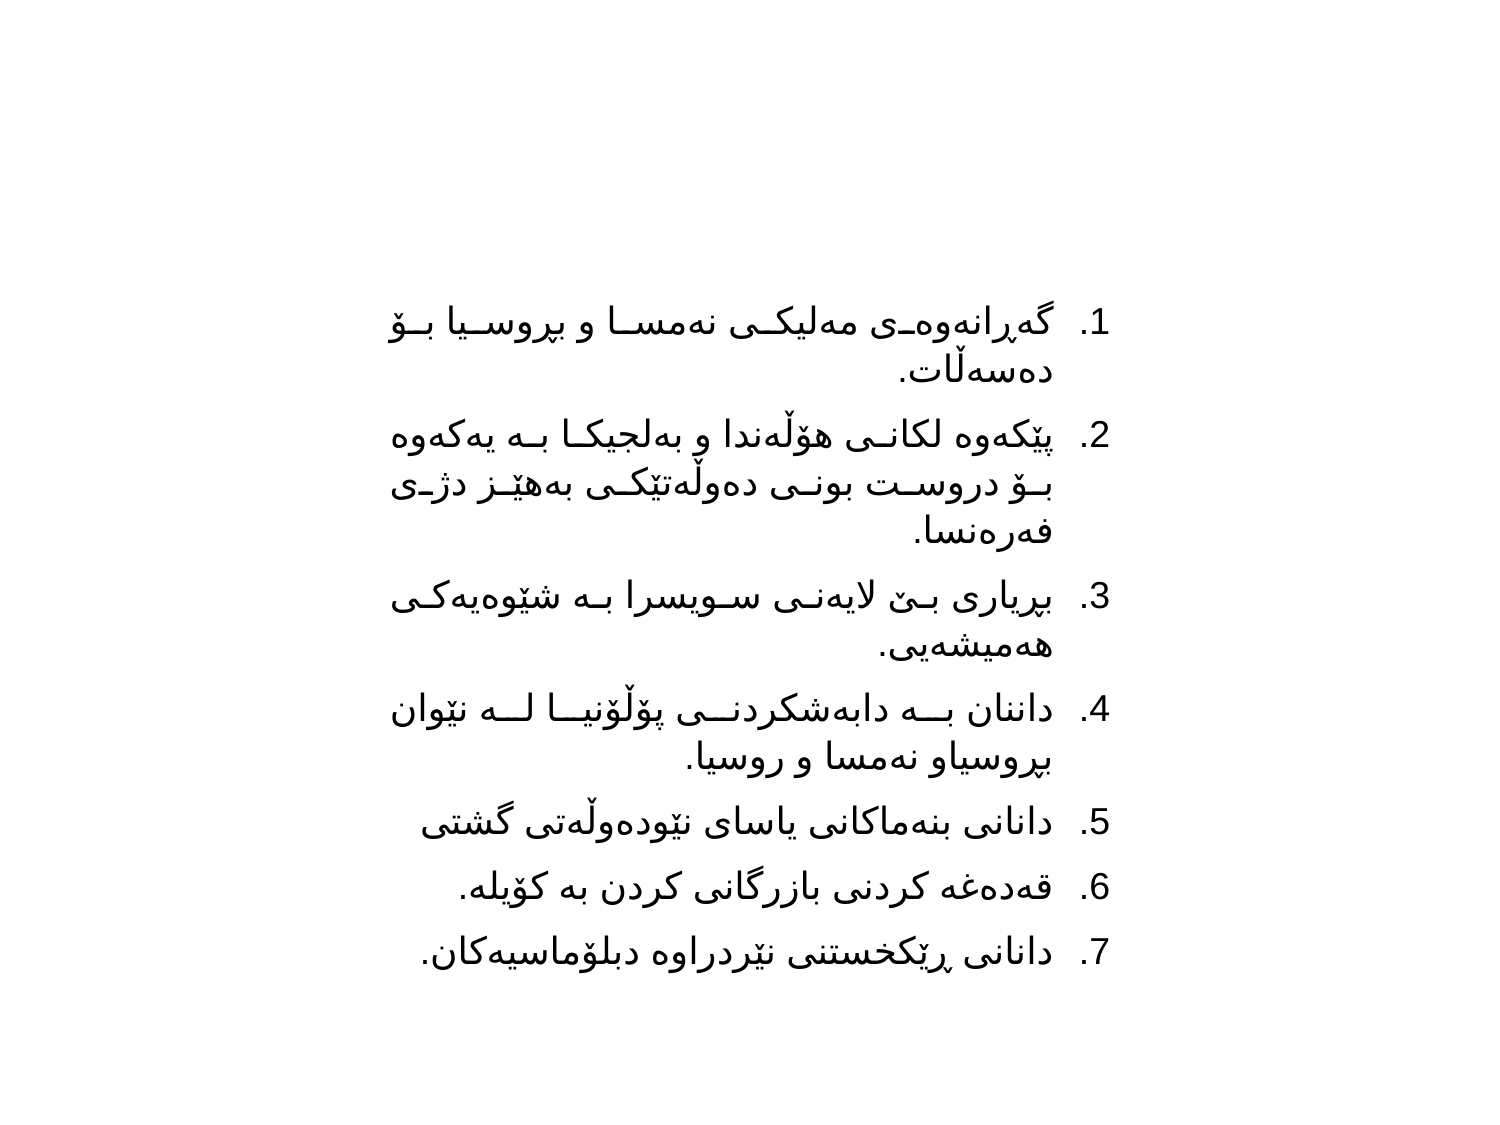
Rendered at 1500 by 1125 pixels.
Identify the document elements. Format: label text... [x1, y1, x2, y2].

text_box گەڕانەوەی مەلیکی نەمسا و بڕوسیا بۆ دەسەڵات. پێکەوە لکانی هۆڵەندا و بەلجیکا بە یەکەوە بۆ دروست بونی دەوڵەتێکی بەهێز دژی فەرەنسا. بڕیاری بێ لایەنی سویسرا بە شێوەیەکی هەمیشەیی. داننان بە دابەشکردنی پۆڵۆنیا لە نێوان بڕوسیاو نەمسا و روسیا. دانانی بنەماکانی یاسای نێودەوڵەتی گشتی قەدەغە کردنی بازرگانی کردن بە کۆیلە. دانانی ڕێکخستنی نێردراوە دبلۆماسیەکان. [374, 286, 1125, 980]
